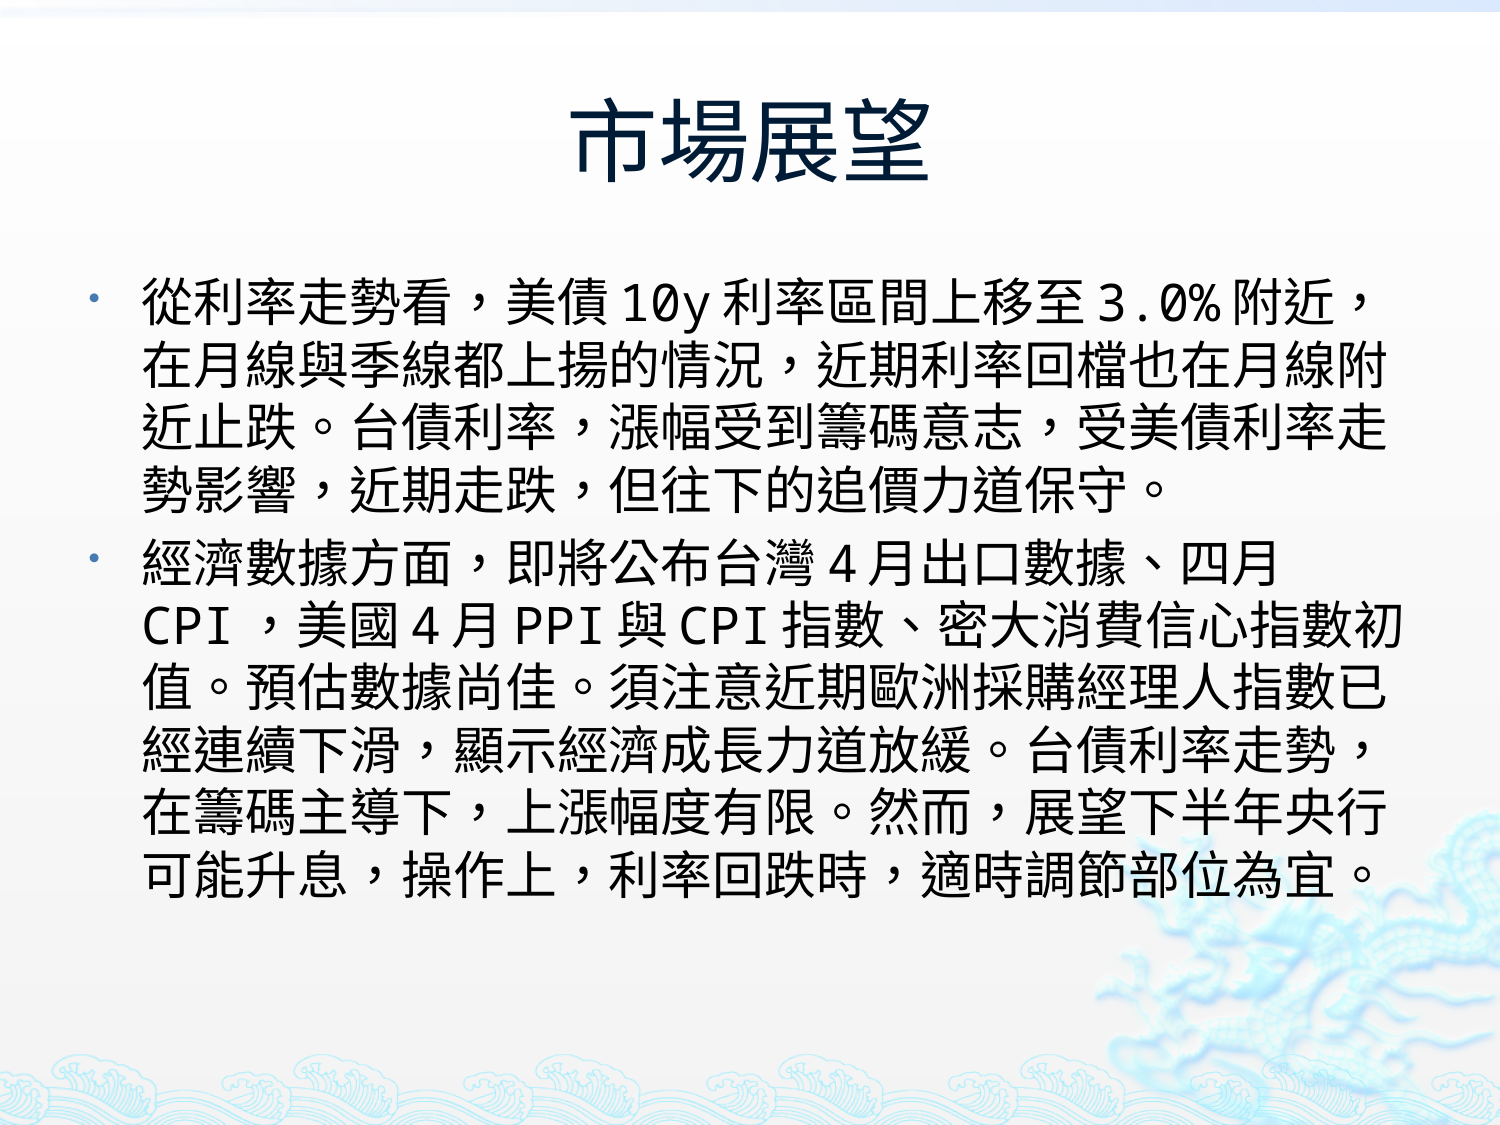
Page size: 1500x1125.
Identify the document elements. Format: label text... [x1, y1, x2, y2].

title 市場展望 [75, 45, 1425, 233]
list 從利率走勢看，美債10y利率區間上移至3.0%附近，在月線與季線都上揚的情況，近期利率回檔也在月線附近止跌。台債利率，漲幅受到籌碼意志，受美債利率走勢影響，近期走跌，但往下的追價力道保守。 經濟數據方面，即將公布台灣4月出口數據、四月CPI，美國4月PPI與CPI指數、密大消費信心指數初值。預估數據尚佳。須注意近期歐洲採購經理人指數已經連續下滑，顯示經濟成長力道放緩。台債利率走勢，在籌碼主導下，上漲幅度有限。然而，展望下半年央行可能升息，操作上，利率回跌時，適時調節部位為宜。 [75, 262, 1425, 1005]
